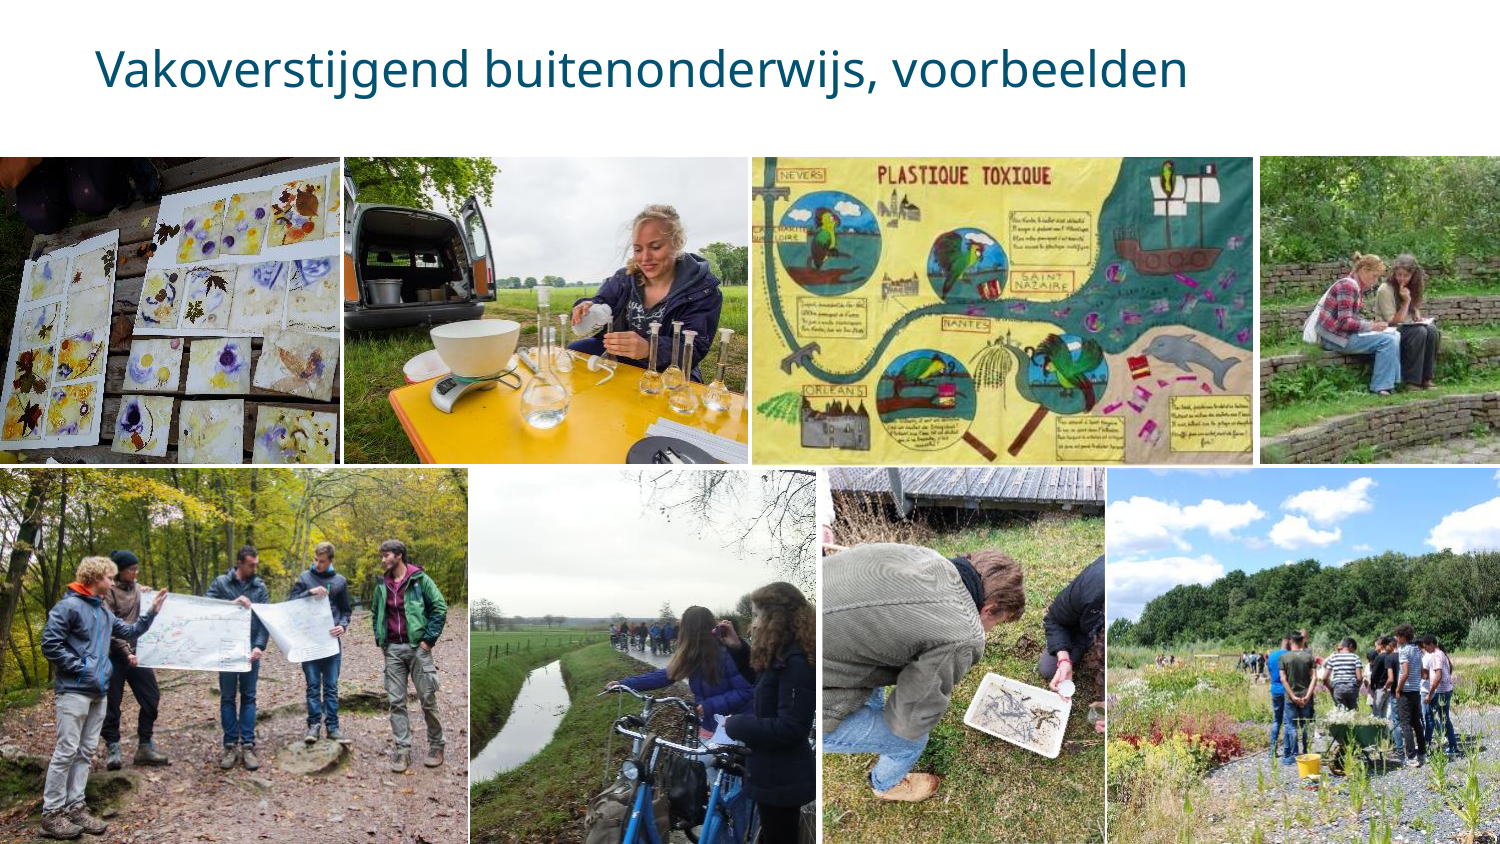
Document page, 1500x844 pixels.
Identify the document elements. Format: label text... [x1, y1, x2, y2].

picture [0, 0, 1500, 844]
title Vakoverstijgend buitenonderwijs, voorbeelden [92, 27, 1459, 122]
